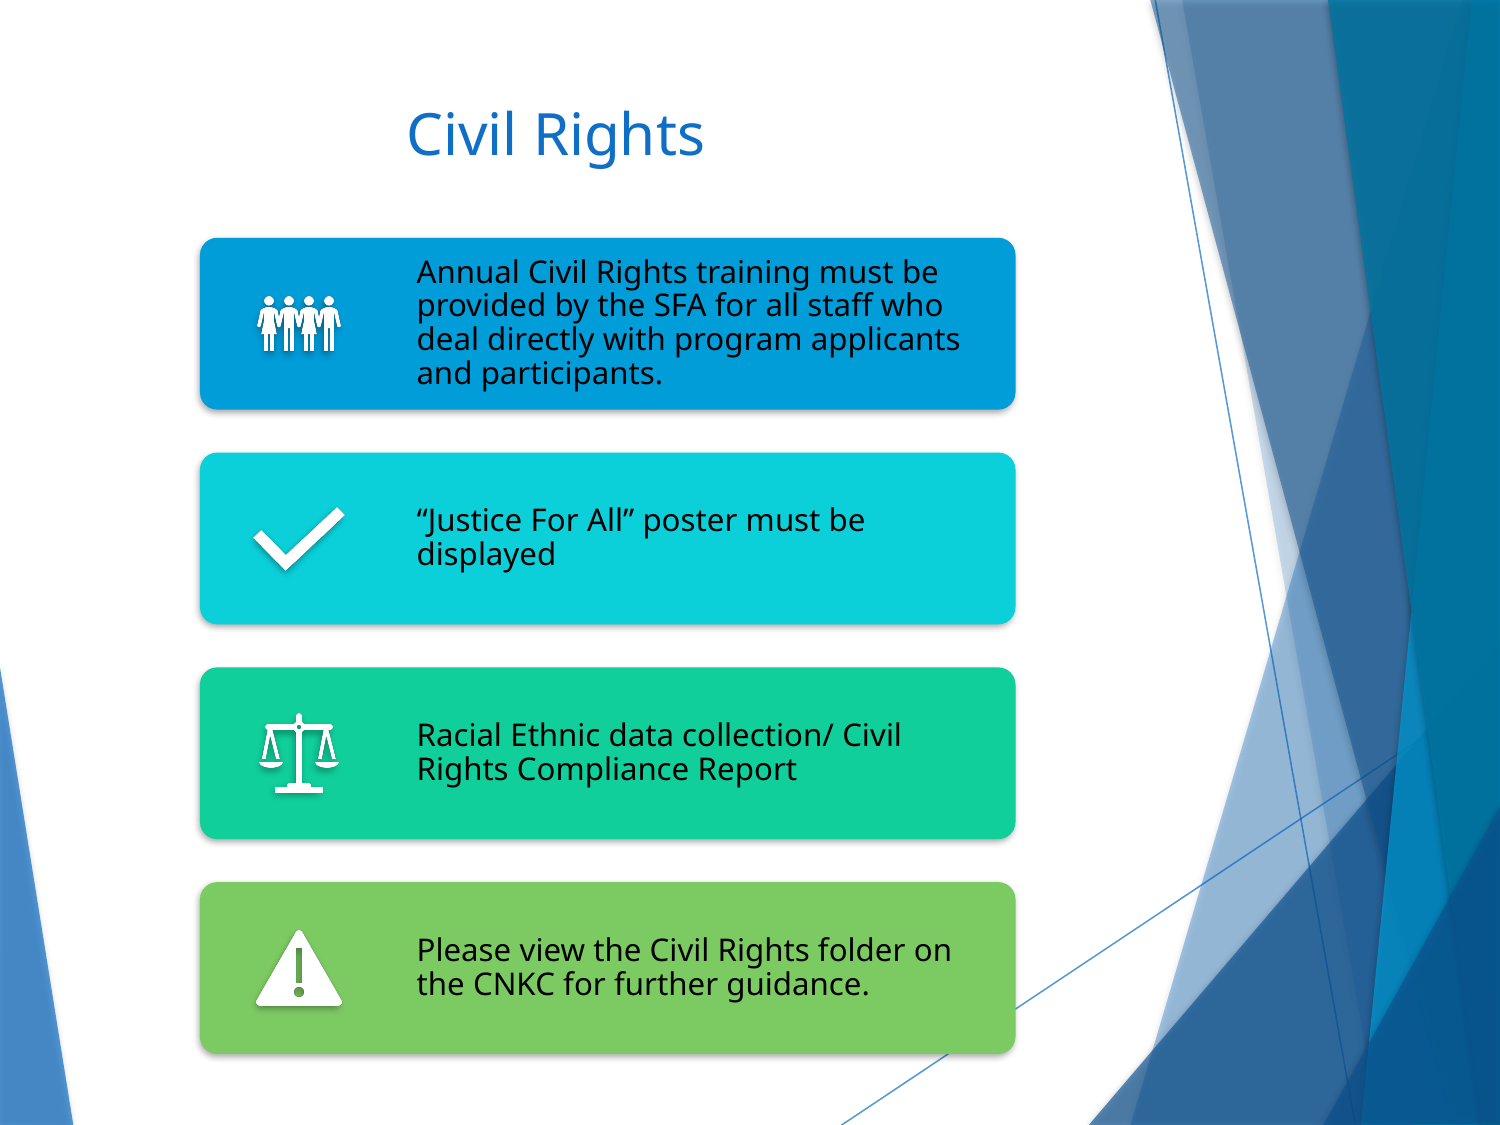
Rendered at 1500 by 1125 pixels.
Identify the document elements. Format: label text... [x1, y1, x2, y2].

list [199, 236, 1016, 1055]
title Civil Rights [391, 70, 824, 194]
